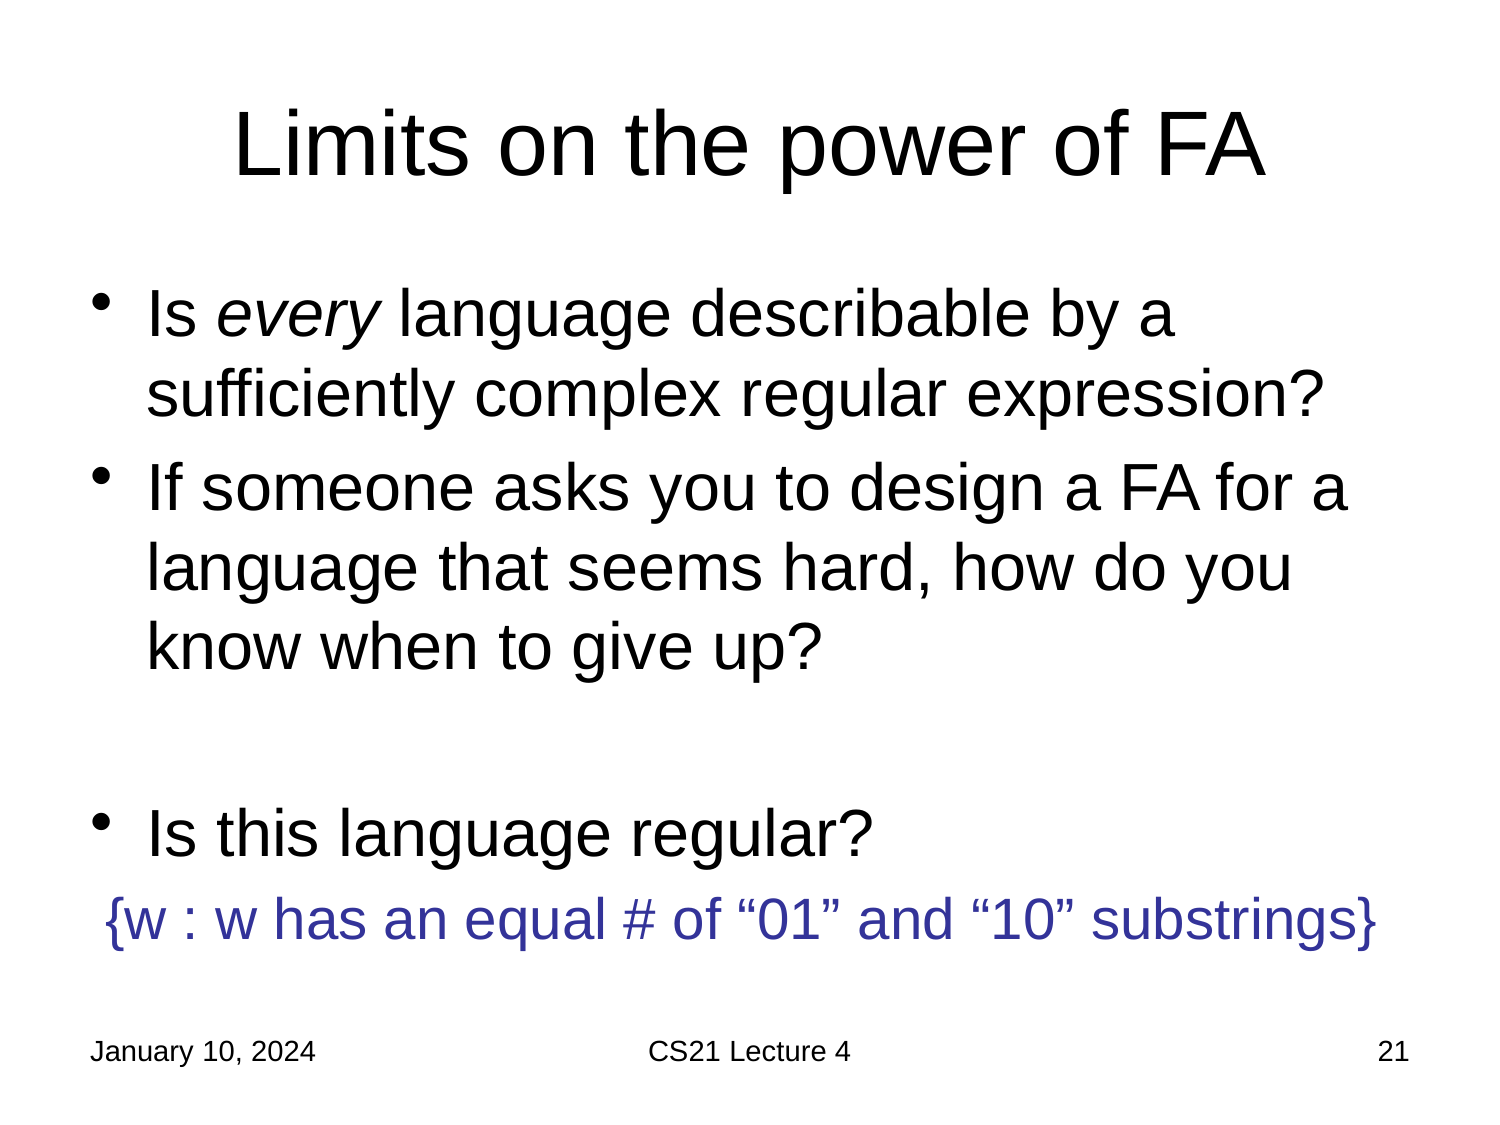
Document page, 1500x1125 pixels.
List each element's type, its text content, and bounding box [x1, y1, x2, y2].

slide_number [74, 1024, 426, 1103]
title Limits on the power of FA [75, 45, 1425, 233]
slide_number 21 [1074, 1024, 1426, 1103]
footer CS21 Lecture 4 [512, 1024, 988, 1103]
list Is every language describable by a sufficiently complex regular expression? If someone asks you to design a FA for a language that seems hard, how do you know when to give up? Is this language regular? {w : w has an equal # of “01” and “10” substrings} [75, 262, 1425, 1005]
